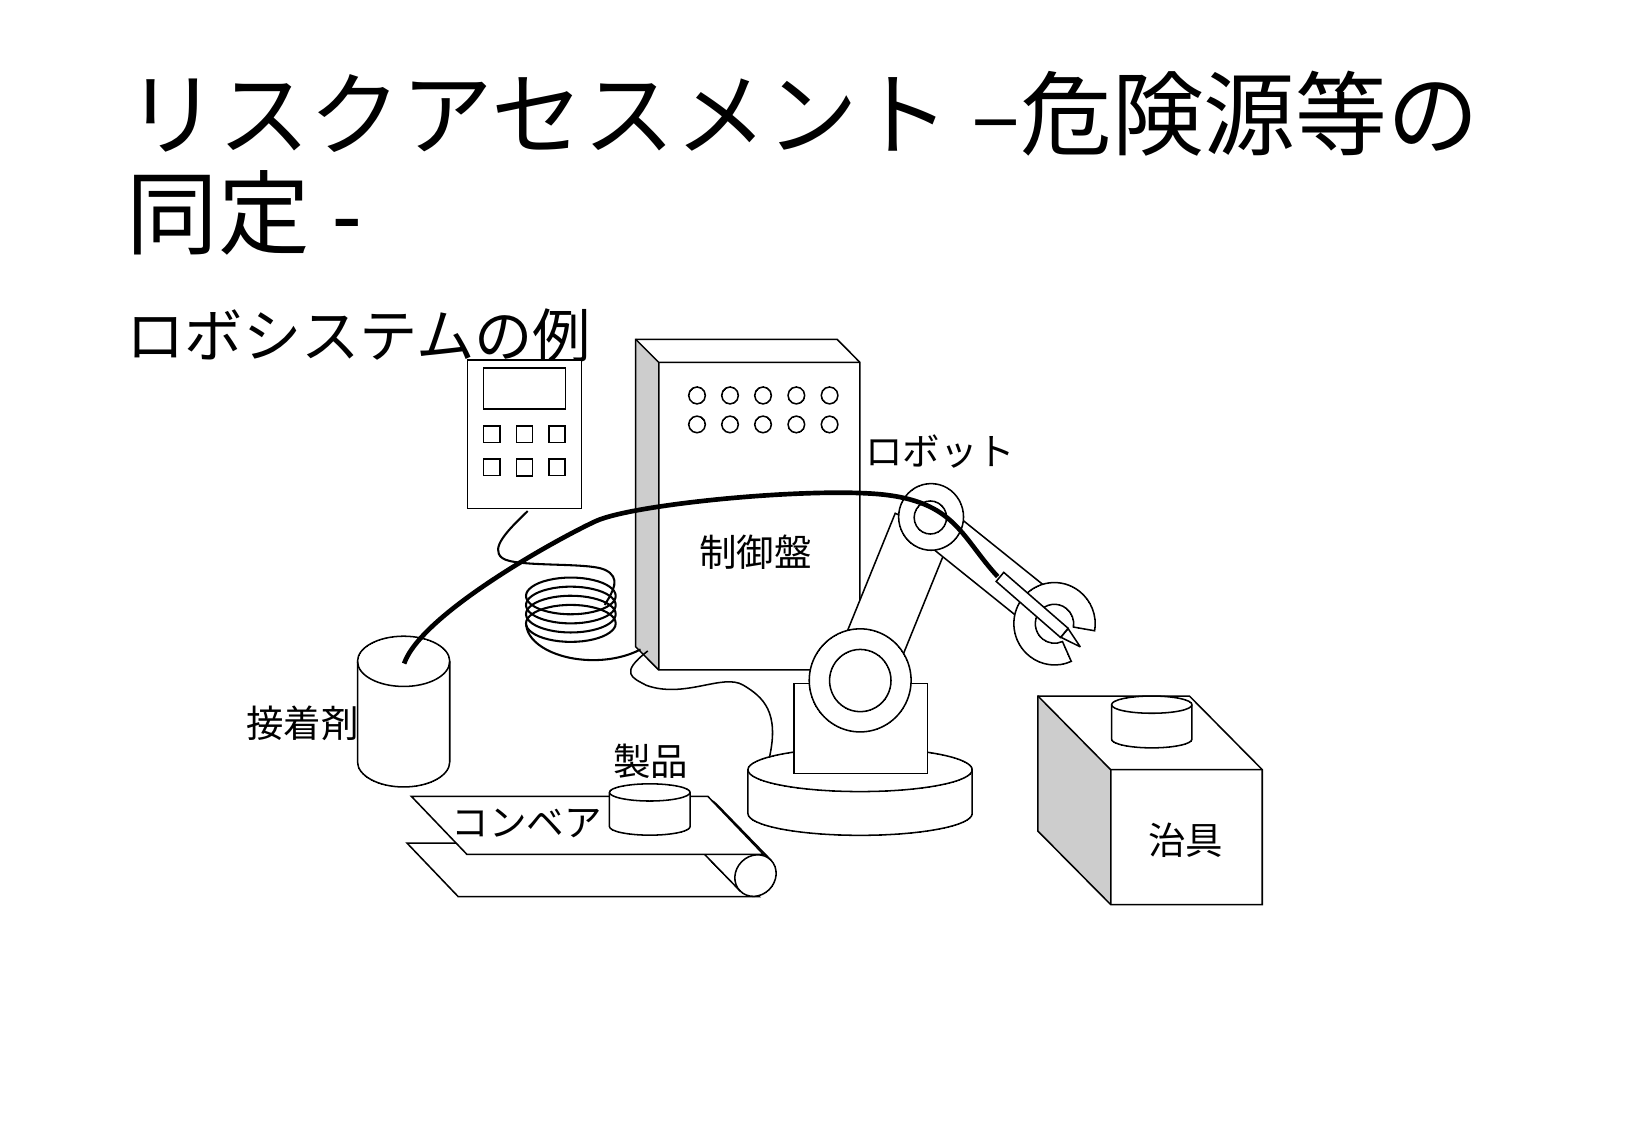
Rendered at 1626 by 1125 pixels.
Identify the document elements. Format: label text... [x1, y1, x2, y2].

text_box [1028, 582, 1096, 631]
text_box [847, 587, 931, 653]
text_box 製品 [613, 738, 689, 784]
text_box [905, 483, 964, 530]
text_box [1013, 603, 1072, 665]
text_box [635, 627, 658, 659]
text_box [1111, 770, 1263, 905]
text_box [688, 386, 706, 404]
text_box [549, 425, 565, 443]
text_box [659, 363, 860, 506]
text_box [747, 752, 973, 836]
text_box [1037, 696, 1263, 770]
text_box [483, 367, 566, 410]
text_box [357, 636, 450, 787]
text_box [407, 843, 749, 897]
text_box [1041, 696, 1133, 719]
text_box [688, 416, 706, 433]
text_box [961, 521, 1043, 614]
text_box [749, 770, 971, 791]
text_box [809, 628, 912, 732]
list ロボシステムの例 [111, 299, 1514, 1014]
text_box [549, 459, 565, 476]
text_box [829, 649, 892, 712]
text_box [788, 386, 805, 404]
text_box [483, 425, 500, 443]
text_box [411, 796, 764, 855]
text_box [483, 459, 500, 476]
text_box ロボット [865, 427, 1016, 473]
text_box 接着剤 [246, 700, 360, 746]
text_box [788, 416, 805, 433]
text_box [498, 511, 554, 563]
text_box [705, 802, 777, 897]
text_box コンベア [451, 799, 602, 845]
text_box [635, 340, 658, 510]
text_box [404, 492, 998, 664]
text_box [516, 425, 533, 443]
text_box [643, 339, 860, 362]
text_box [754, 416, 772, 433]
text_box [721, 416, 739, 433]
text_box [635, 339, 860, 363]
text_box [467, 359, 582, 509]
text_box [1061, 629, 1081, 647]
text_box [659, 597, 860, 670]
text_box [538, 637, 641, 661]
text_box 治具 [1148, 816, 1224, 862]
text_box [588, 634, 608, 639]
text_box [1111, 696, 1192, 748]
text_box [996, 572, 1069, 638]
text_box [1171, 696, 1262, 769]
text_box [821, 386, 838, 404]
text_box [754, 386, 772, 404]
text_box [1037, 697, 1110, 904]
text_box [821, 416, 838, 433]
title リスクアセスメント –危険源等の同定- [111, 59, 1514, 278]
text_box [516, 458, 533, 476]
text_box [630, 650, 773, 758]
text_box [721, 386, 739, 404]
text_box [609, 784, 691, 836]
text_box [922, 500, 947, 516]
text_box [793, 683, 928, 774]
